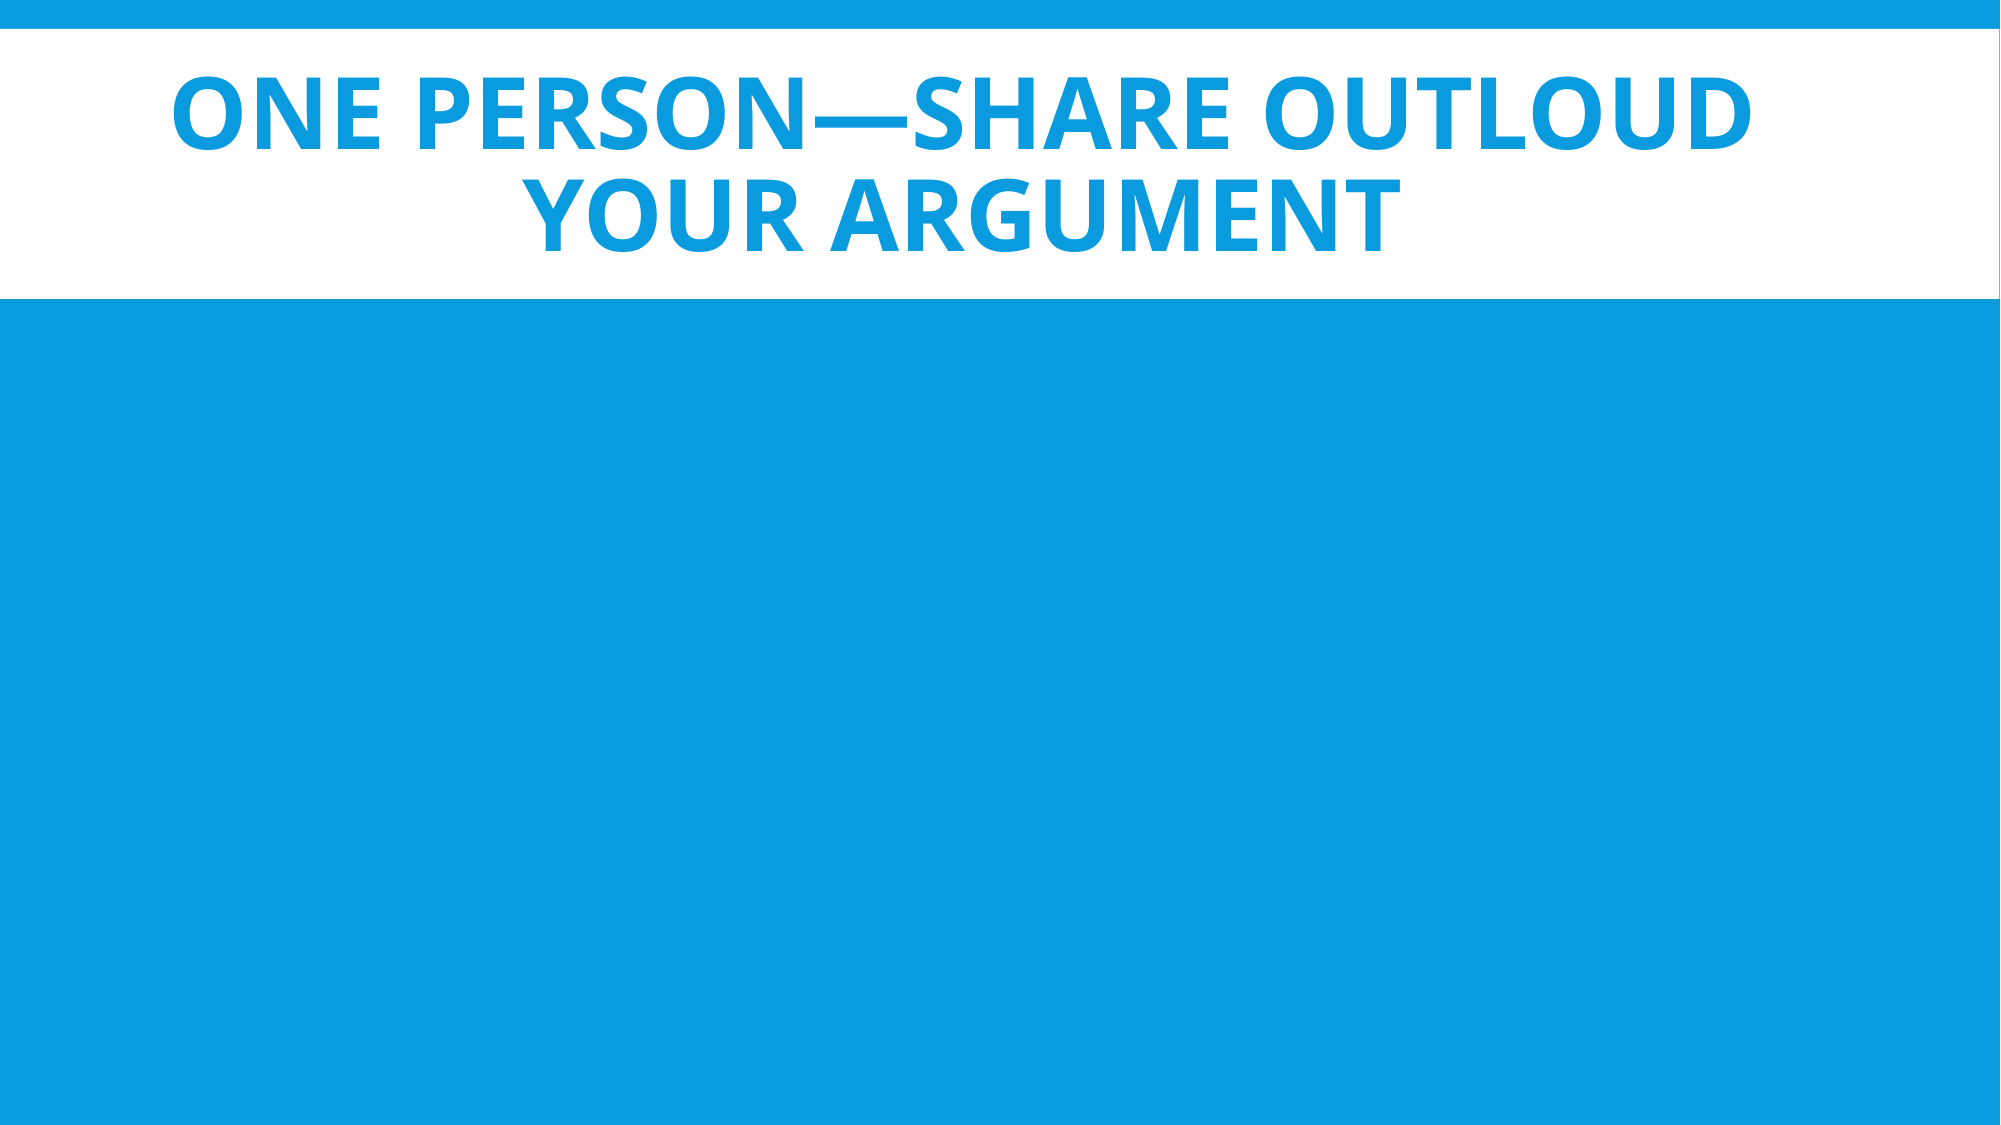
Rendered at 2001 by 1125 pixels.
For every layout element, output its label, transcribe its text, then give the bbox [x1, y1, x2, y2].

title One person—share outloud your argument [45, 46, 1880, 295]
